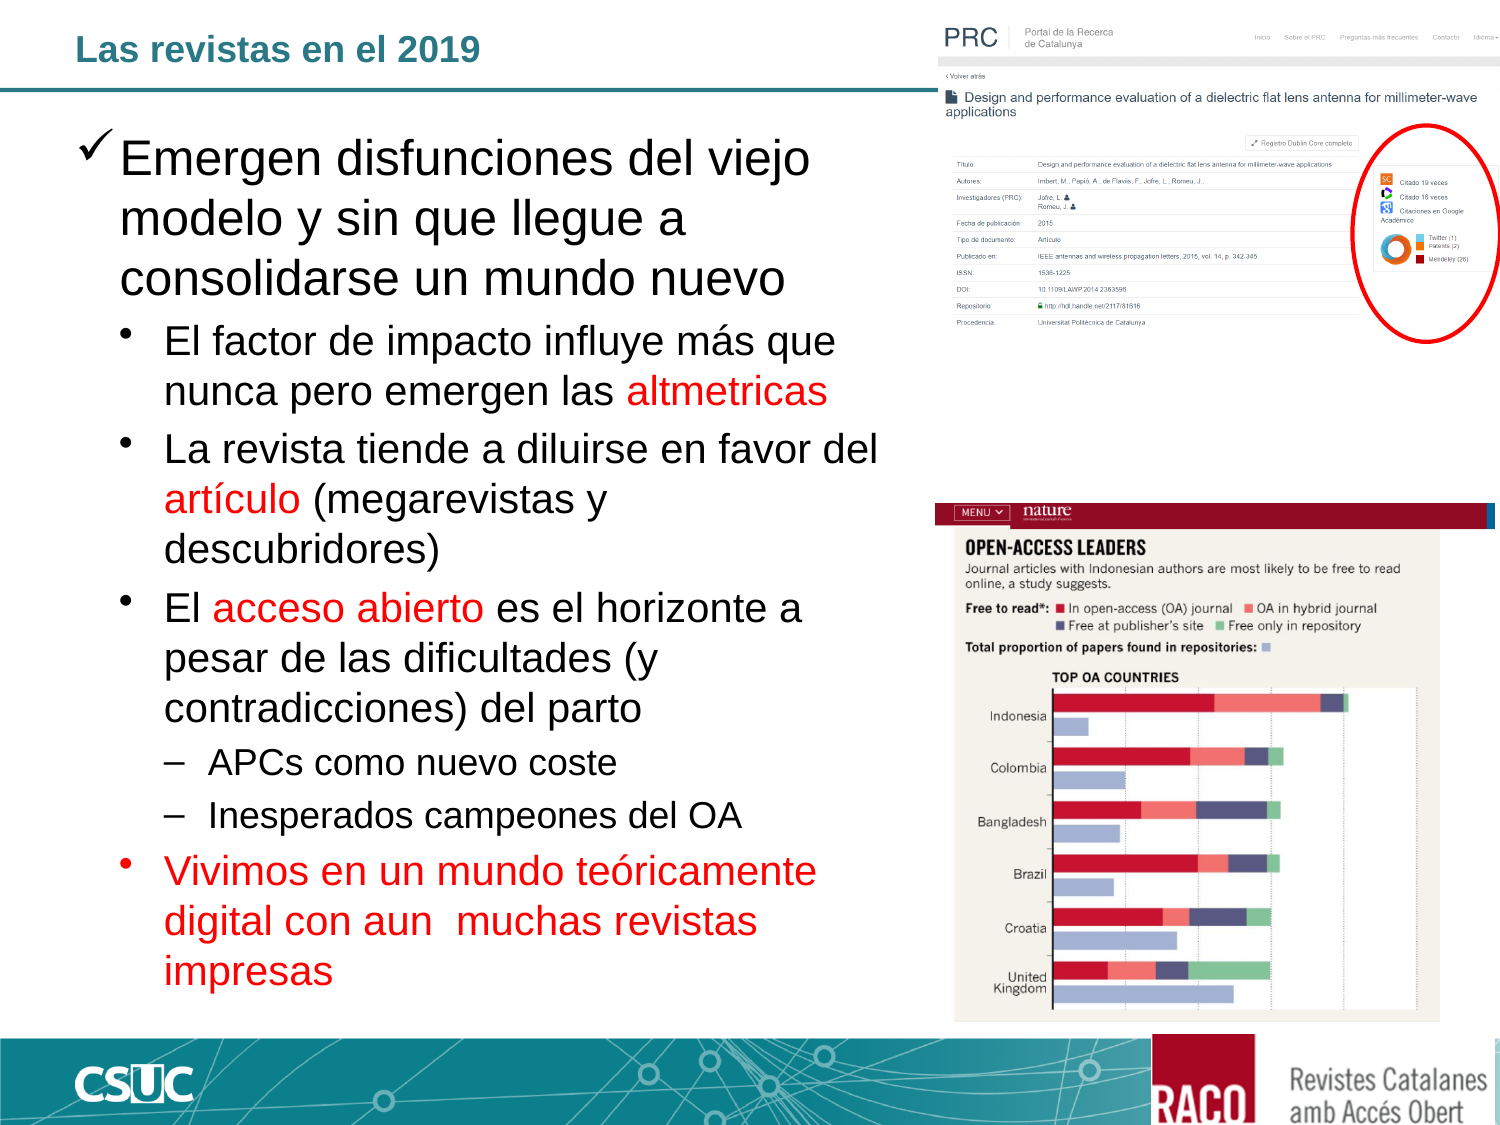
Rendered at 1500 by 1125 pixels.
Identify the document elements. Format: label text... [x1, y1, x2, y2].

picture [935, 503, 1495, 1023]
title Las revistas en el 2019 [75, 14, 1425, 80]
picture [938, 22, 1500, 362]
list Emergen disfunciones del viejo modelo y sin que llegue a consolidarse un mundo nuevo El factor de impacto influye más que nunca pero emergen las altmetricas La revista tiende a diluirse en favor del artículo (megarevistas y descubridores) El acceso abierto es el horizonte a pesar de las dificultades (y contradicciones) del parto APCs como nuevo coste Inesperados campeones del OA Vivimos en un mundo teóricamente digital con aun muchas revistas impresas [75, 125, 880, 1036]
picture [0, 1034, 1500, 1125]
